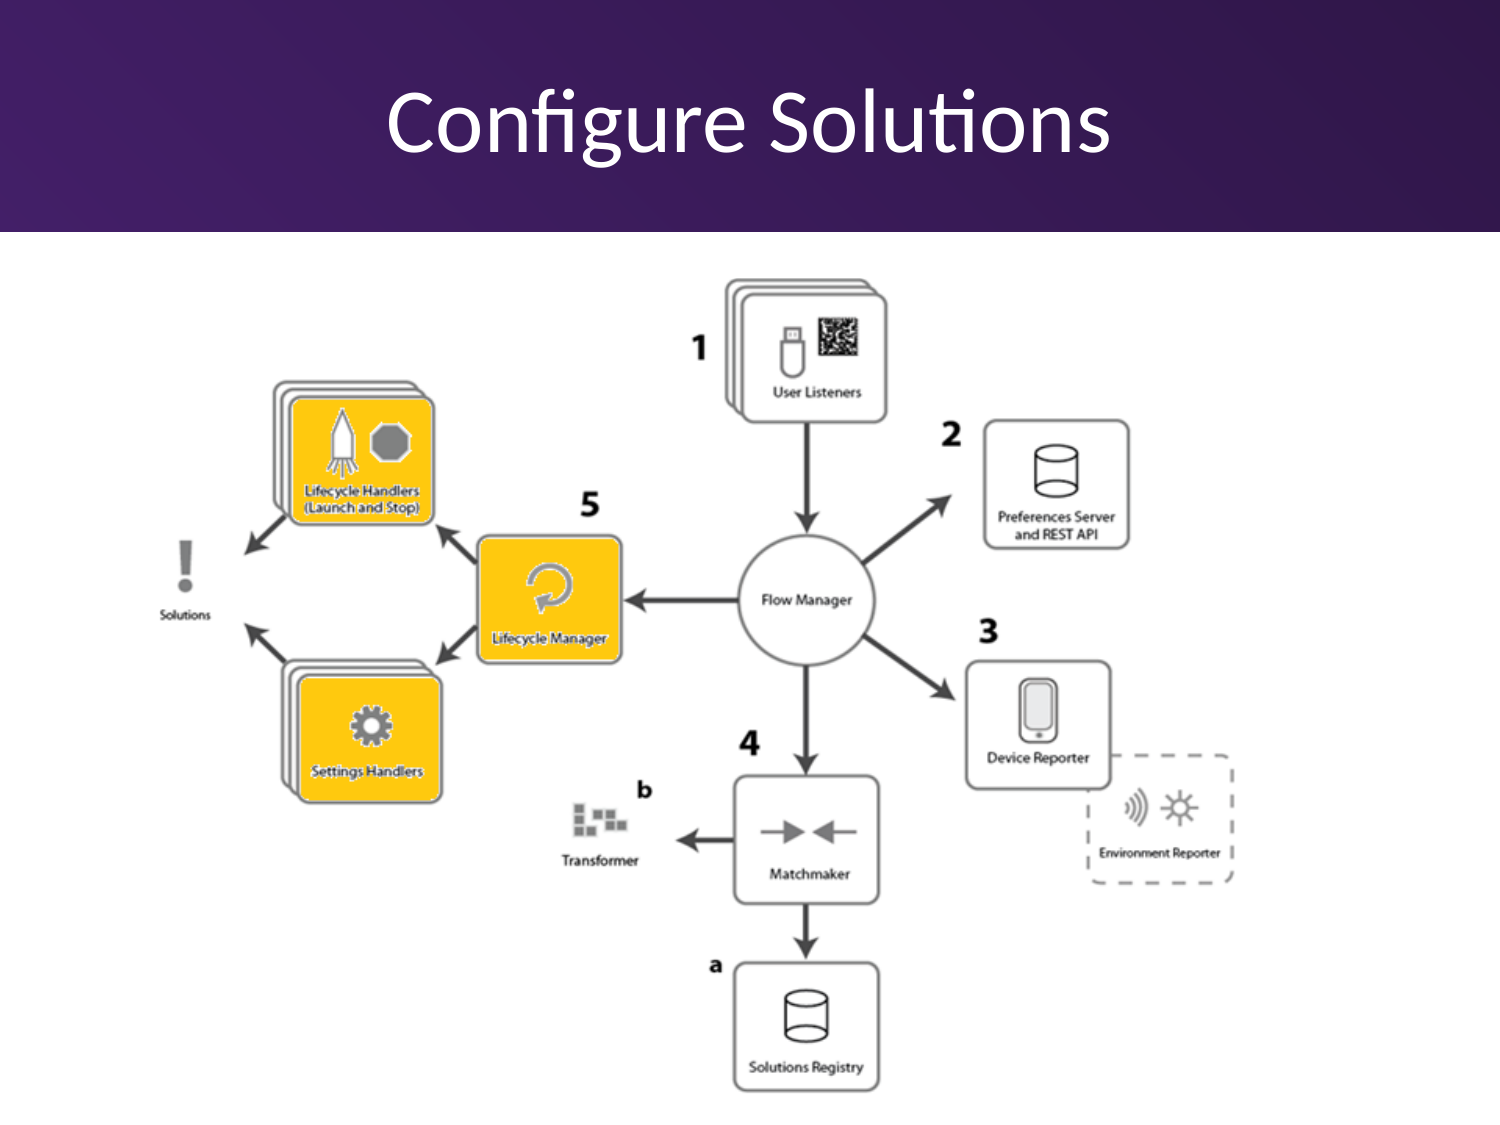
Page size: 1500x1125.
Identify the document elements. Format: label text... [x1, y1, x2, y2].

title Configure Solutions [0, 0, 1500, 232]
picture [159, 278, 1244, 1102]
